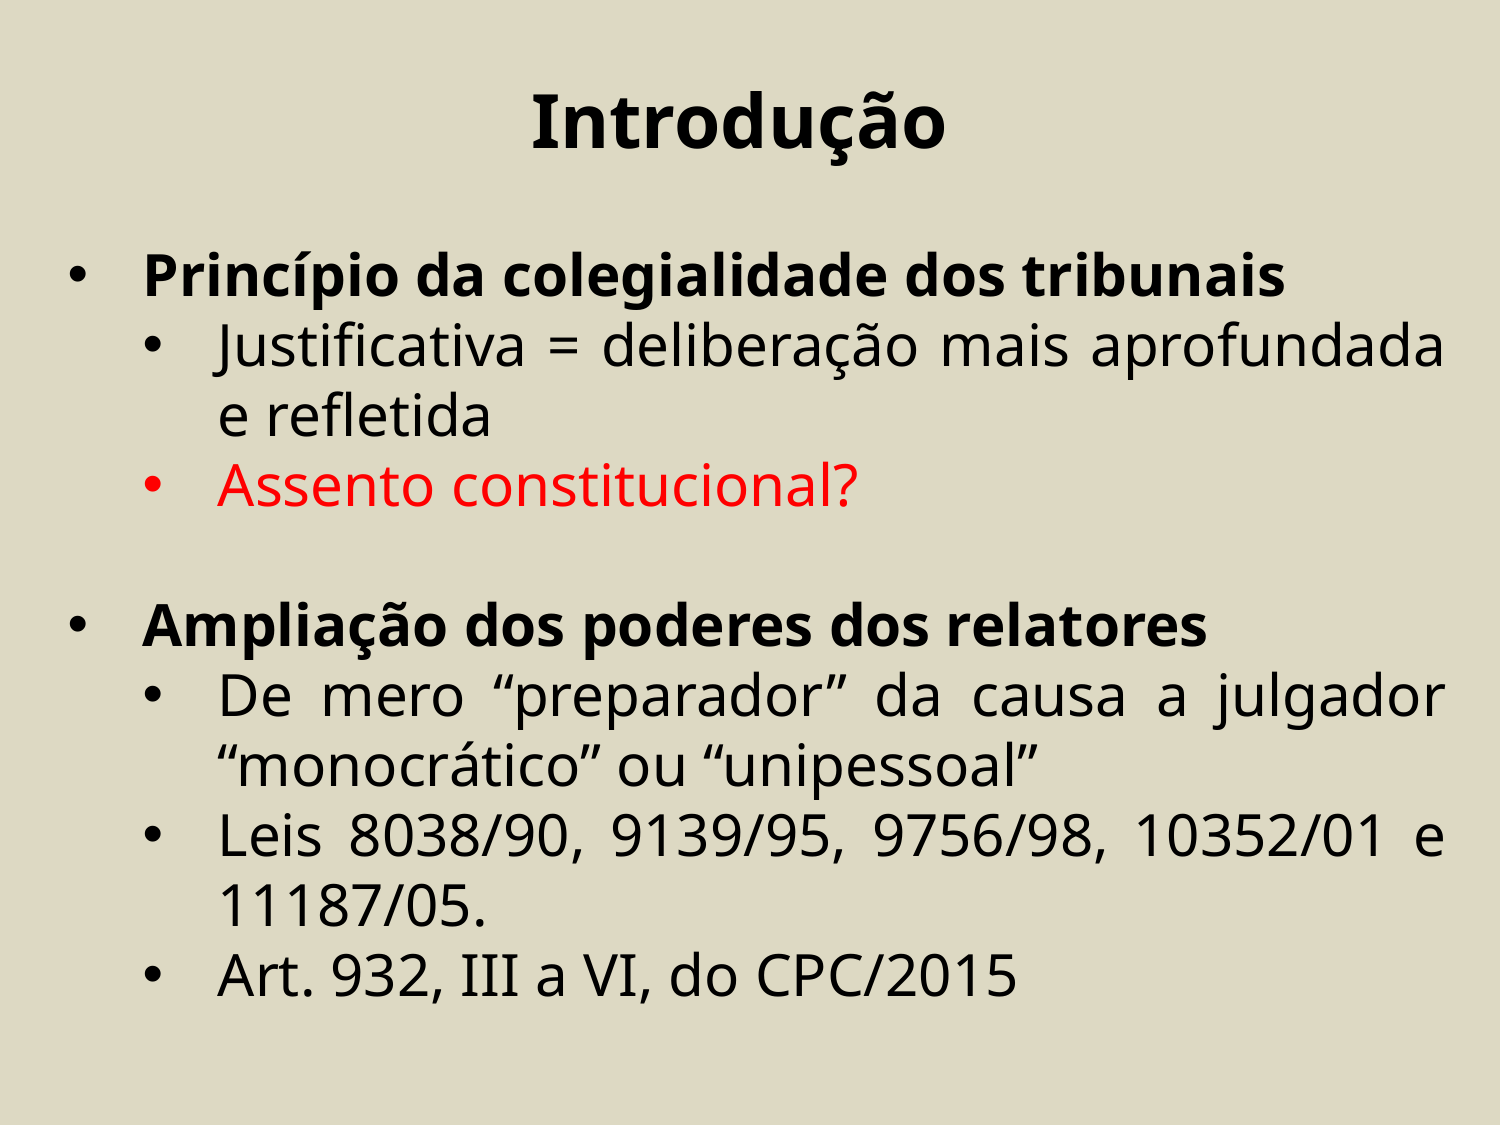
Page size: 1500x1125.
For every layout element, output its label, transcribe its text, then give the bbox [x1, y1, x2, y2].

text_box Introdução [41, 66, 1438, 172]
text_box Princípio da colegialidade dos tribunais Justificativa = deliberação mais aprofundada e refletida Assento constitucional? Ampliação dos poderes dos relatores De mero “preparador” da causa a julgador “monocrático” ou “unipessoal” Leis 8038/90, 9139/95, 9756/98, 10352/01 e 11187/05. Art. 932, III a VI, do CPC/2015 [53, 161, 1462, 1125]
